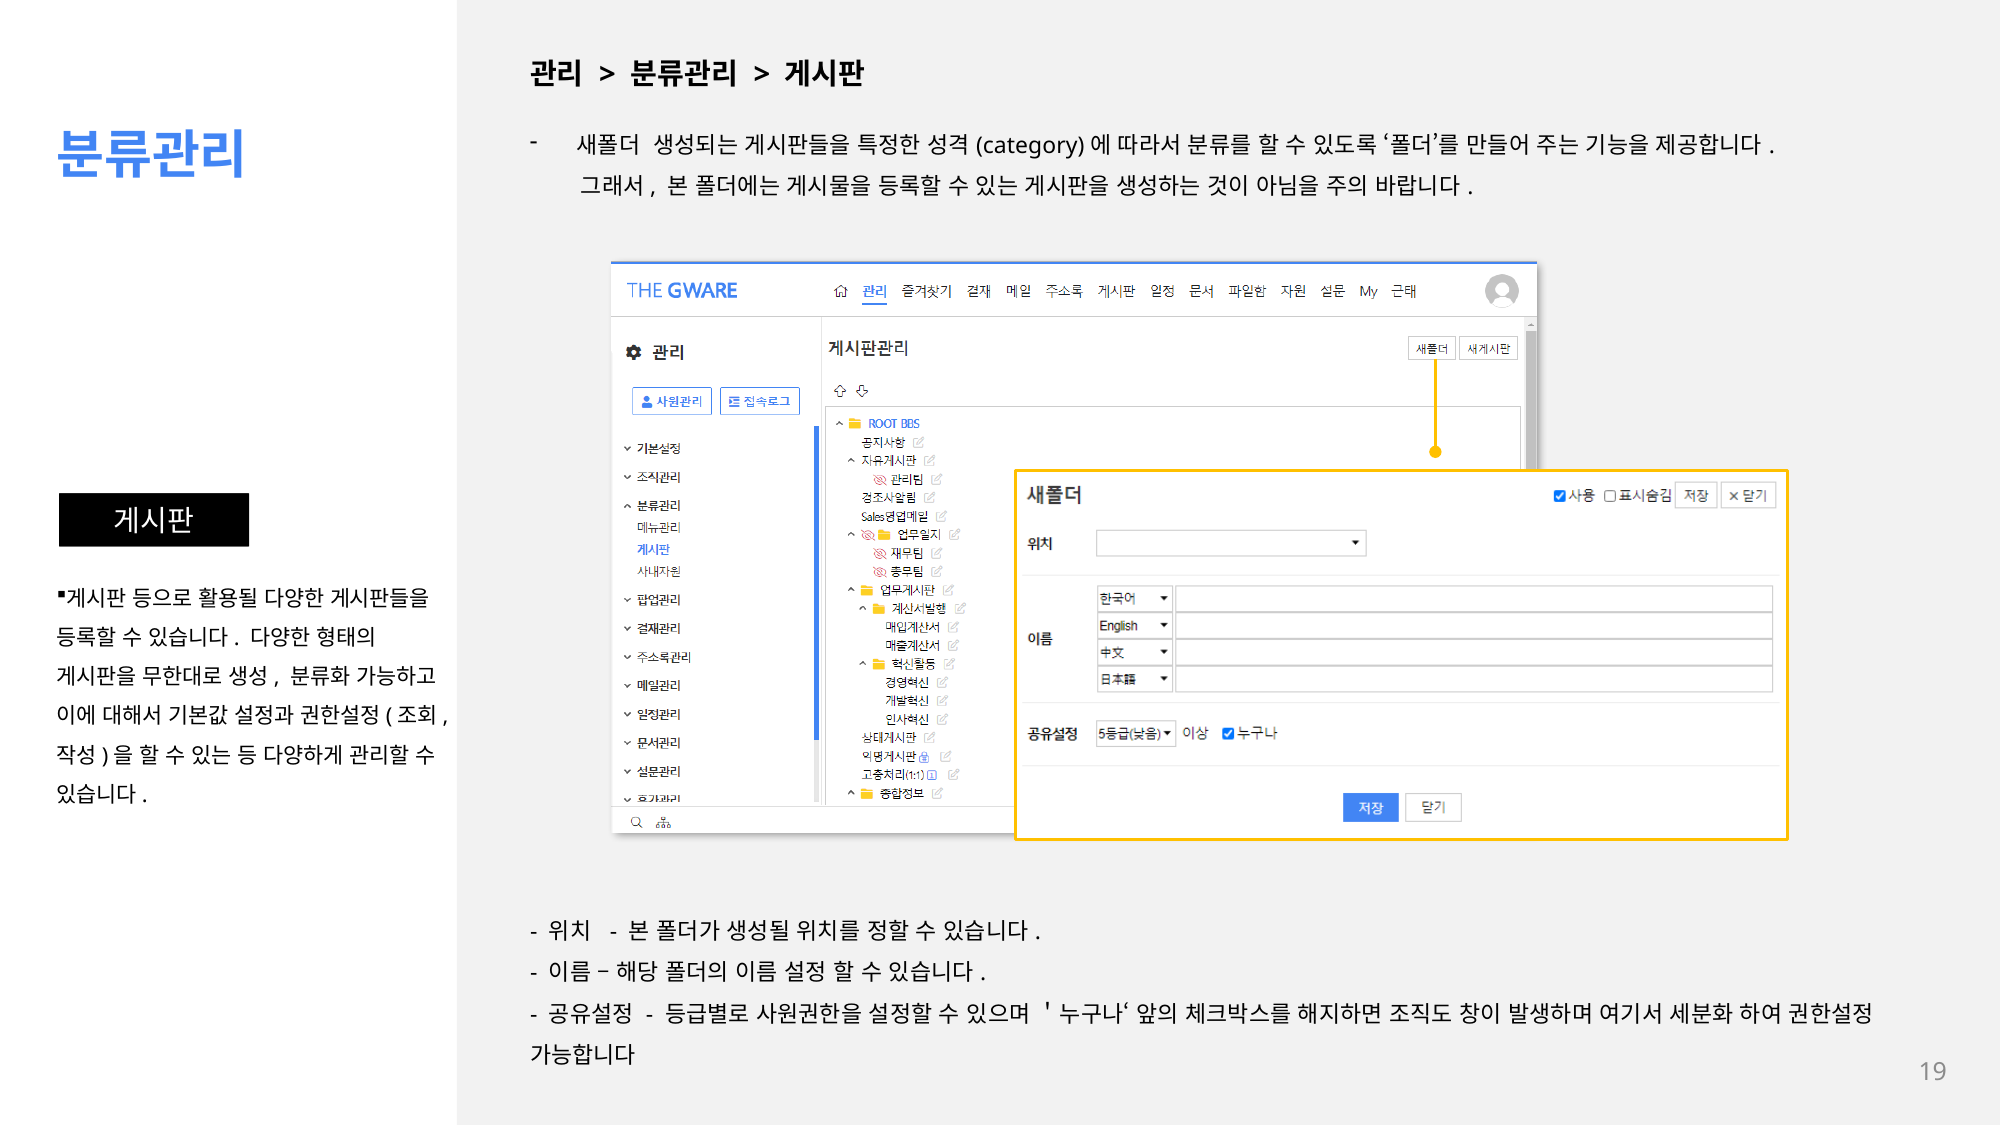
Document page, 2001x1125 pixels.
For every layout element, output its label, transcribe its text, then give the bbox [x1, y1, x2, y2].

picture [611, 261, 1786, 838]
text_box 분류관리 [41, 114, 410, 192]
text_box 관리 > 분류관리 > 게시판 [515, 30, 1028, 98]
text_box - 위치 - 본 폴더가 생성될 위치를 정할 수 있습니다. - 이름 – 해당 폴더의 이름 설정 할 수 있습니다. - 공유설정 - 등급별로 사원권한을 설정할 수 있으며 ＇누구나‘ 앞의 체크박스를 해지하면 조직도 창이 발생하며 여기서 세분화 하여 권한설정 가능합니다 [515, 895, 1921, 1076]
text_box 게시판 [58, 492, 250, 548]
text_box 새폴더 생성되는 게시판들을 특정한 성격(category)에 따라서 분류를 할 수 있도록 ‘폴더’를 만들어 주는 기능을 제공합니다. 그래서, 본 폴더에는 게시물을 등록할 수 있는 게시판을 생성하는 것이 아님을 주의 바랍니다. [515, 109, 1902, 207]
text_box 게시판 등으로 활용될 다양한 게시판들을 등록할 수 있습니다. 다양한 형태의 게시판을 무한대로 생성, 분류화 가능하고 이에 대해서 기본값 설정과 권한설정(조회,작성)을 할 수 있는 등 다양하게 관리할 수 있습니다. [41, 563, 457, 815]
